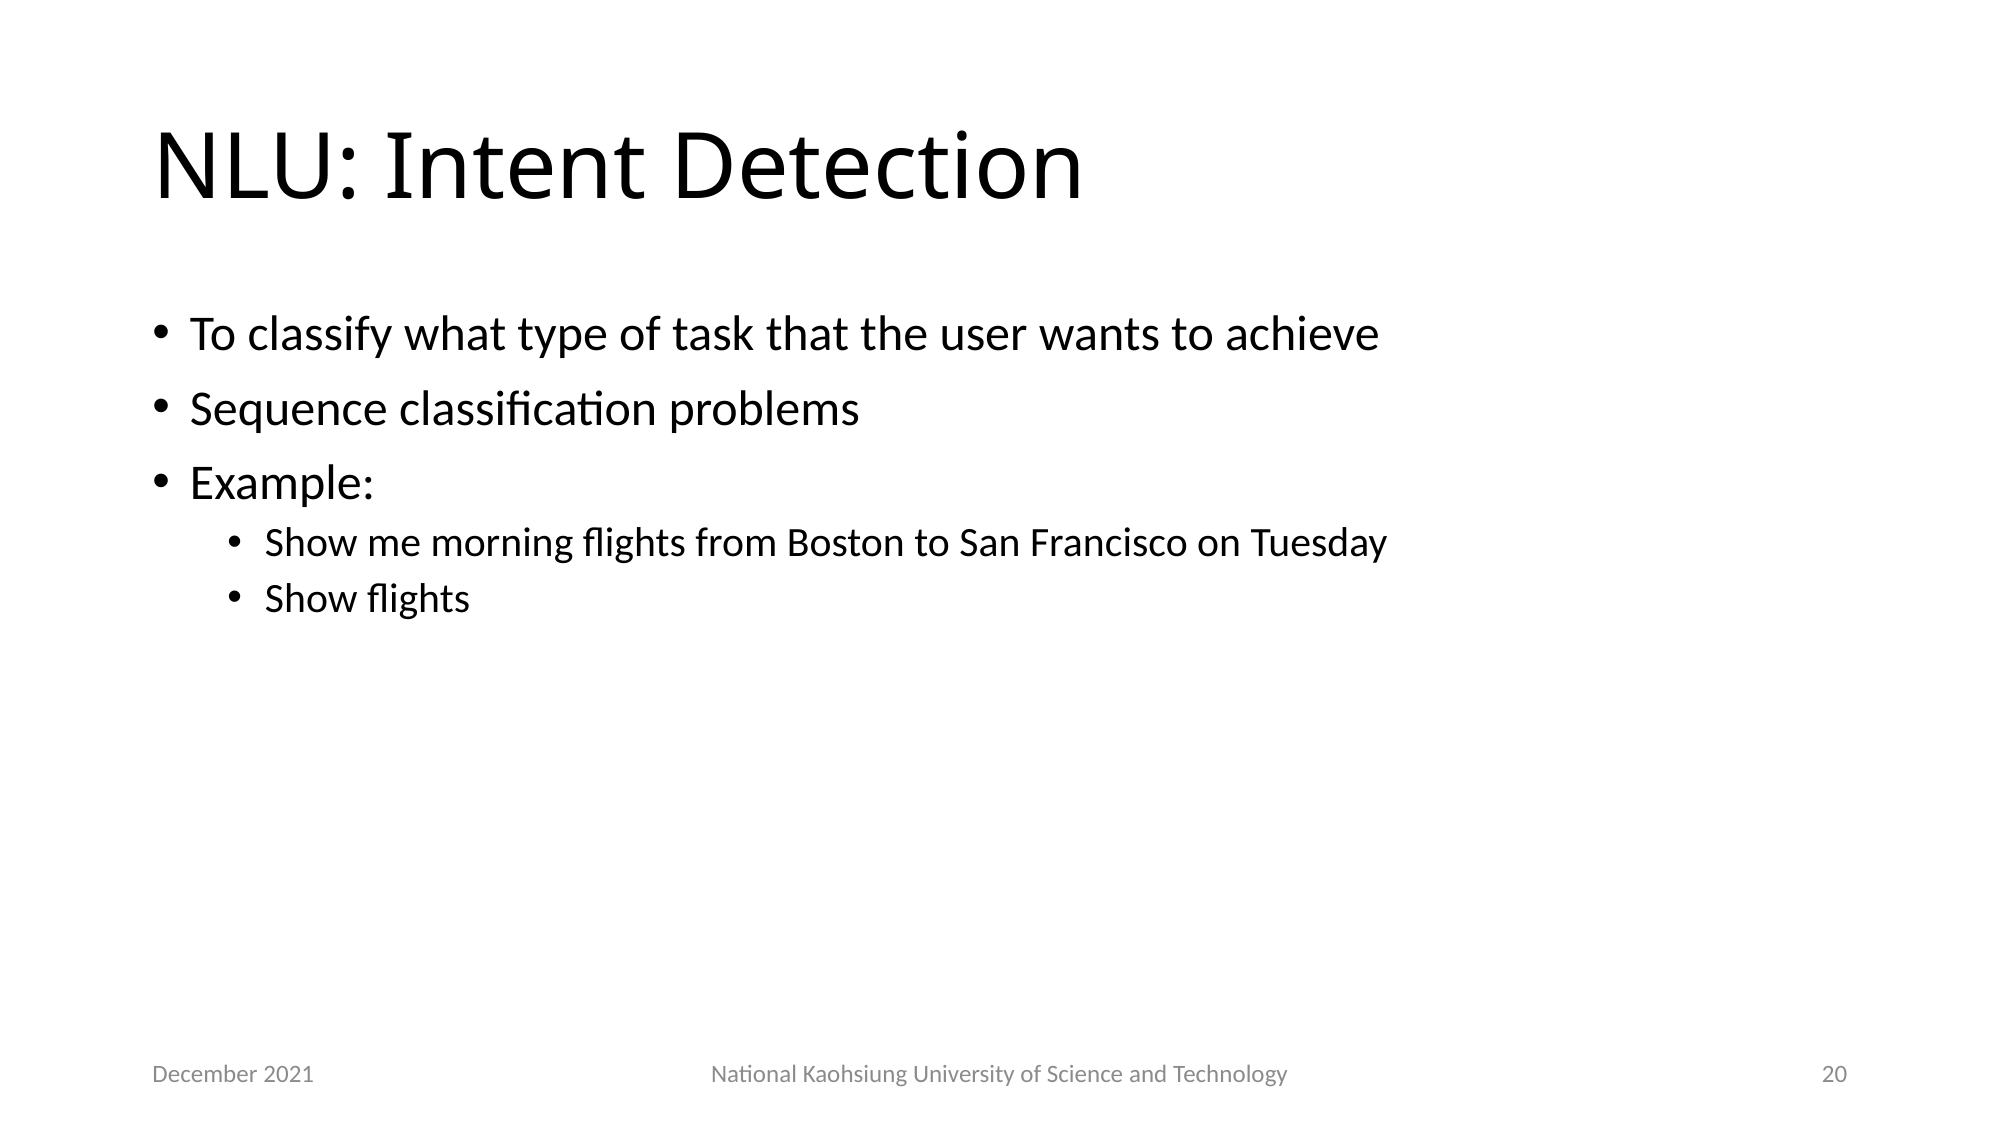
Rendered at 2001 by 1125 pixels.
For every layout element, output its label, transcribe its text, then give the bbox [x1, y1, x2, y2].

slide_number 20 [1412, 1042, 1863, 1103]
title NLU: Intent Detection [137, 59, 1863, 278]
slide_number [137, 1042, 588, 1103]
list To classify what type of task that the user wants to achieve Sequence classification problems Example: Show me morning flights from Boston to San Francisco on Tuesday Show flights [137, 299, 1863, 1014]
footer National Kaohsiung University of Science and Technology [662, 1042, 1338, 1103]
